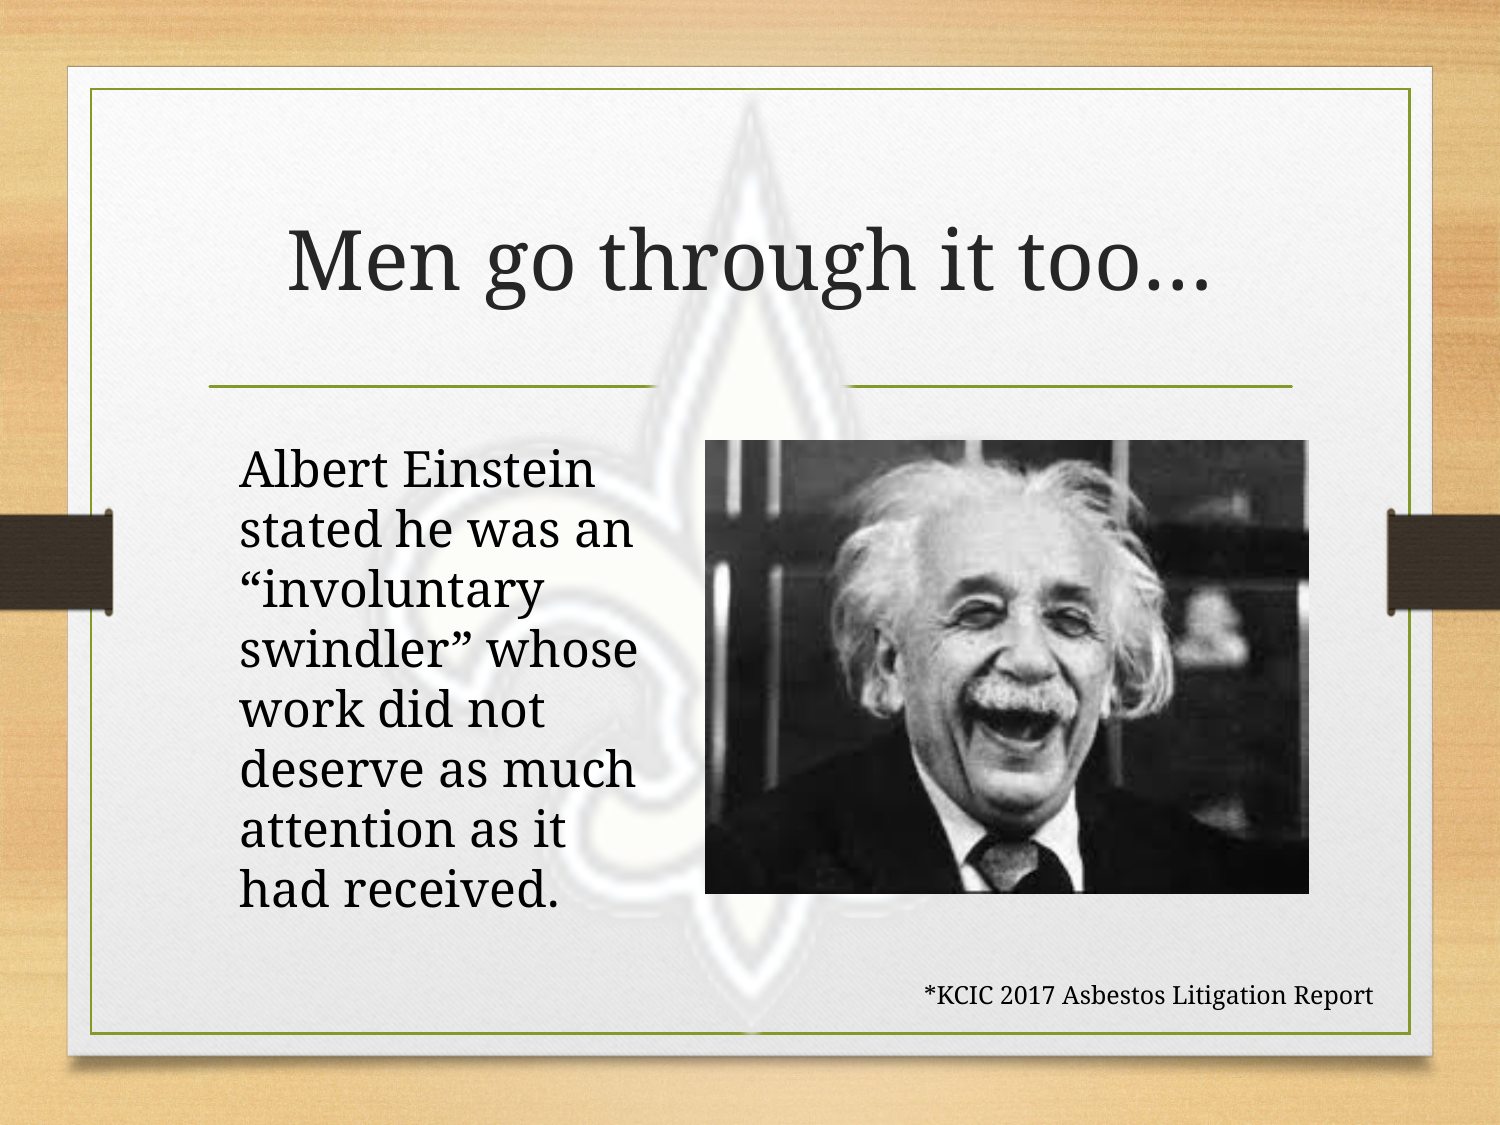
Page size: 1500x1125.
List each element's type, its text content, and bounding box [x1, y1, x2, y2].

title Men go through it too… [193, 150, 357, 365]
text_box *KCIC 2017 Asbestos Litigation Report [1143, 972, 1390, 1017]
picture [0, 0, 1500, 1125]
title Men go through it too… [1143, 150, 1309, 365]
text_box Albert Einstein stated he was an “involuntary swindler” whose work did not deserve as much attention as it had received. [224, 429, 357, 985]
